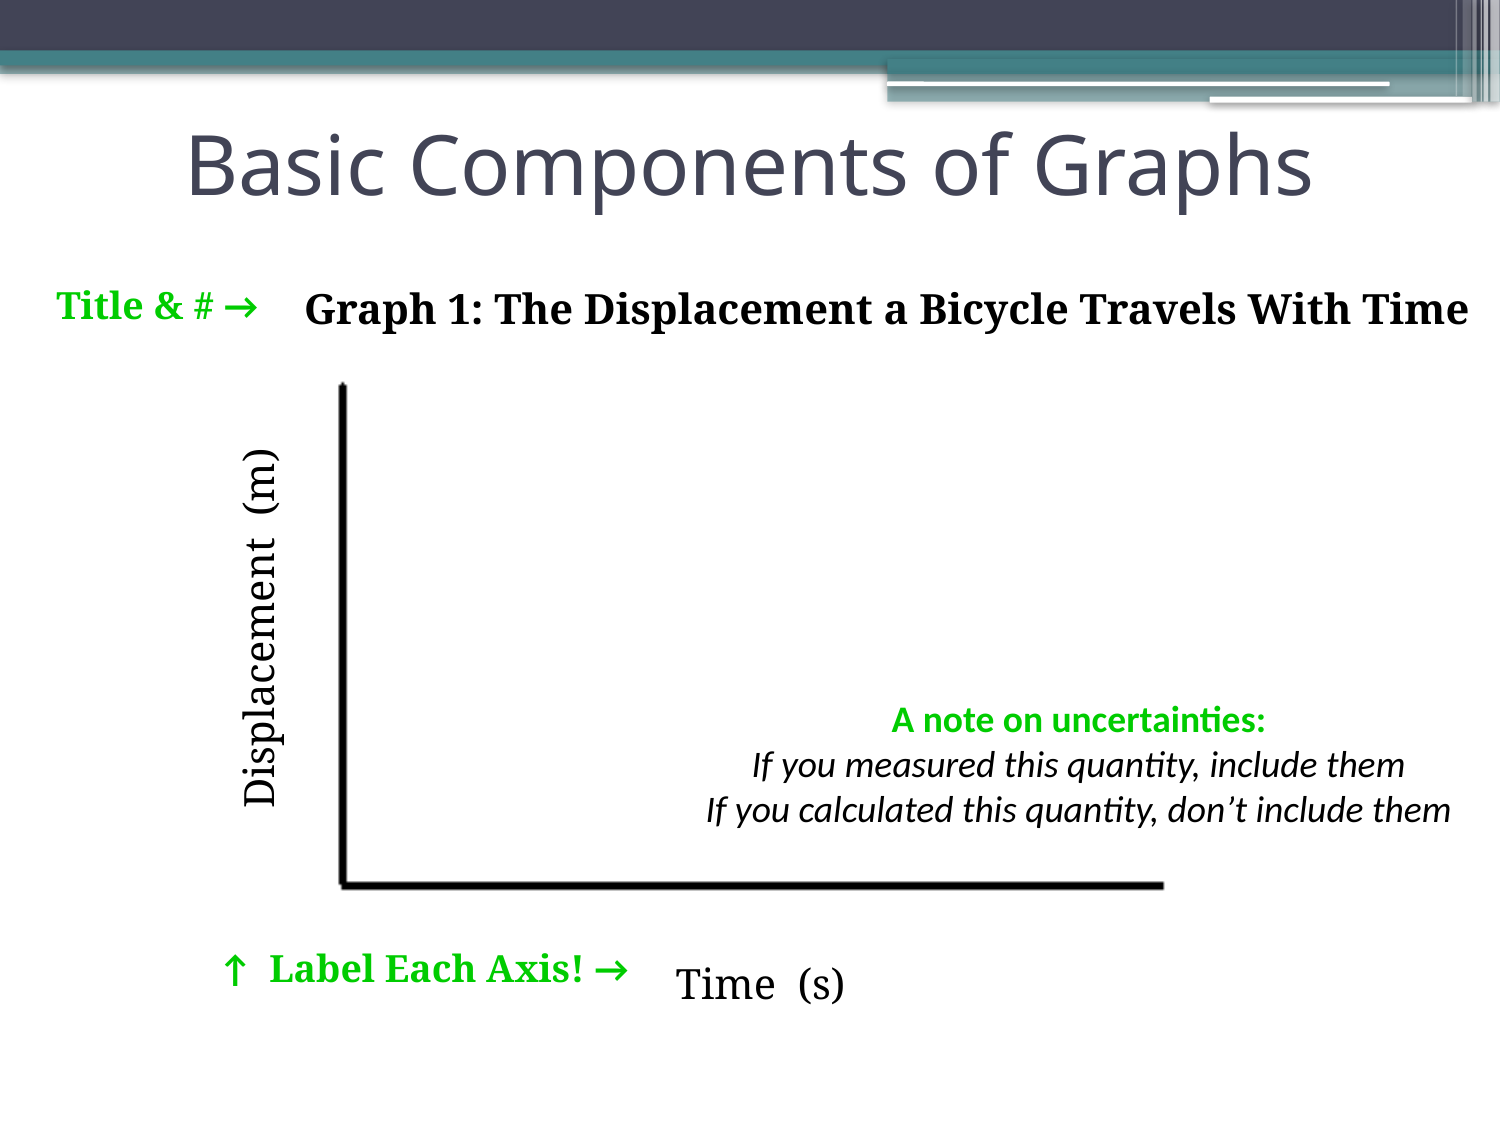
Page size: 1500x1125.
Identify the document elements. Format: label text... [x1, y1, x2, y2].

text_box Graph 1: The Displacement a Bicycle Travels With Time [289, 275, 1485, 340]
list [328, 362, 1180, 901]
text_box A note on uncertainties: If you measured this quantity, include them If you calculated this quantity, don’t include them [1187, 687, 1468, 838]
text_box Title & # → [41, 274, 274, 335]
text_box Displacement (m) [225, 433, 290, 824]
title Basic Components of Graphs [75, 75, 1425, 250]
text_box ↑ Label Each Axis! → [203, 937, 644, 998]
text_box Time (s) [660, 950, 861, 1015]
